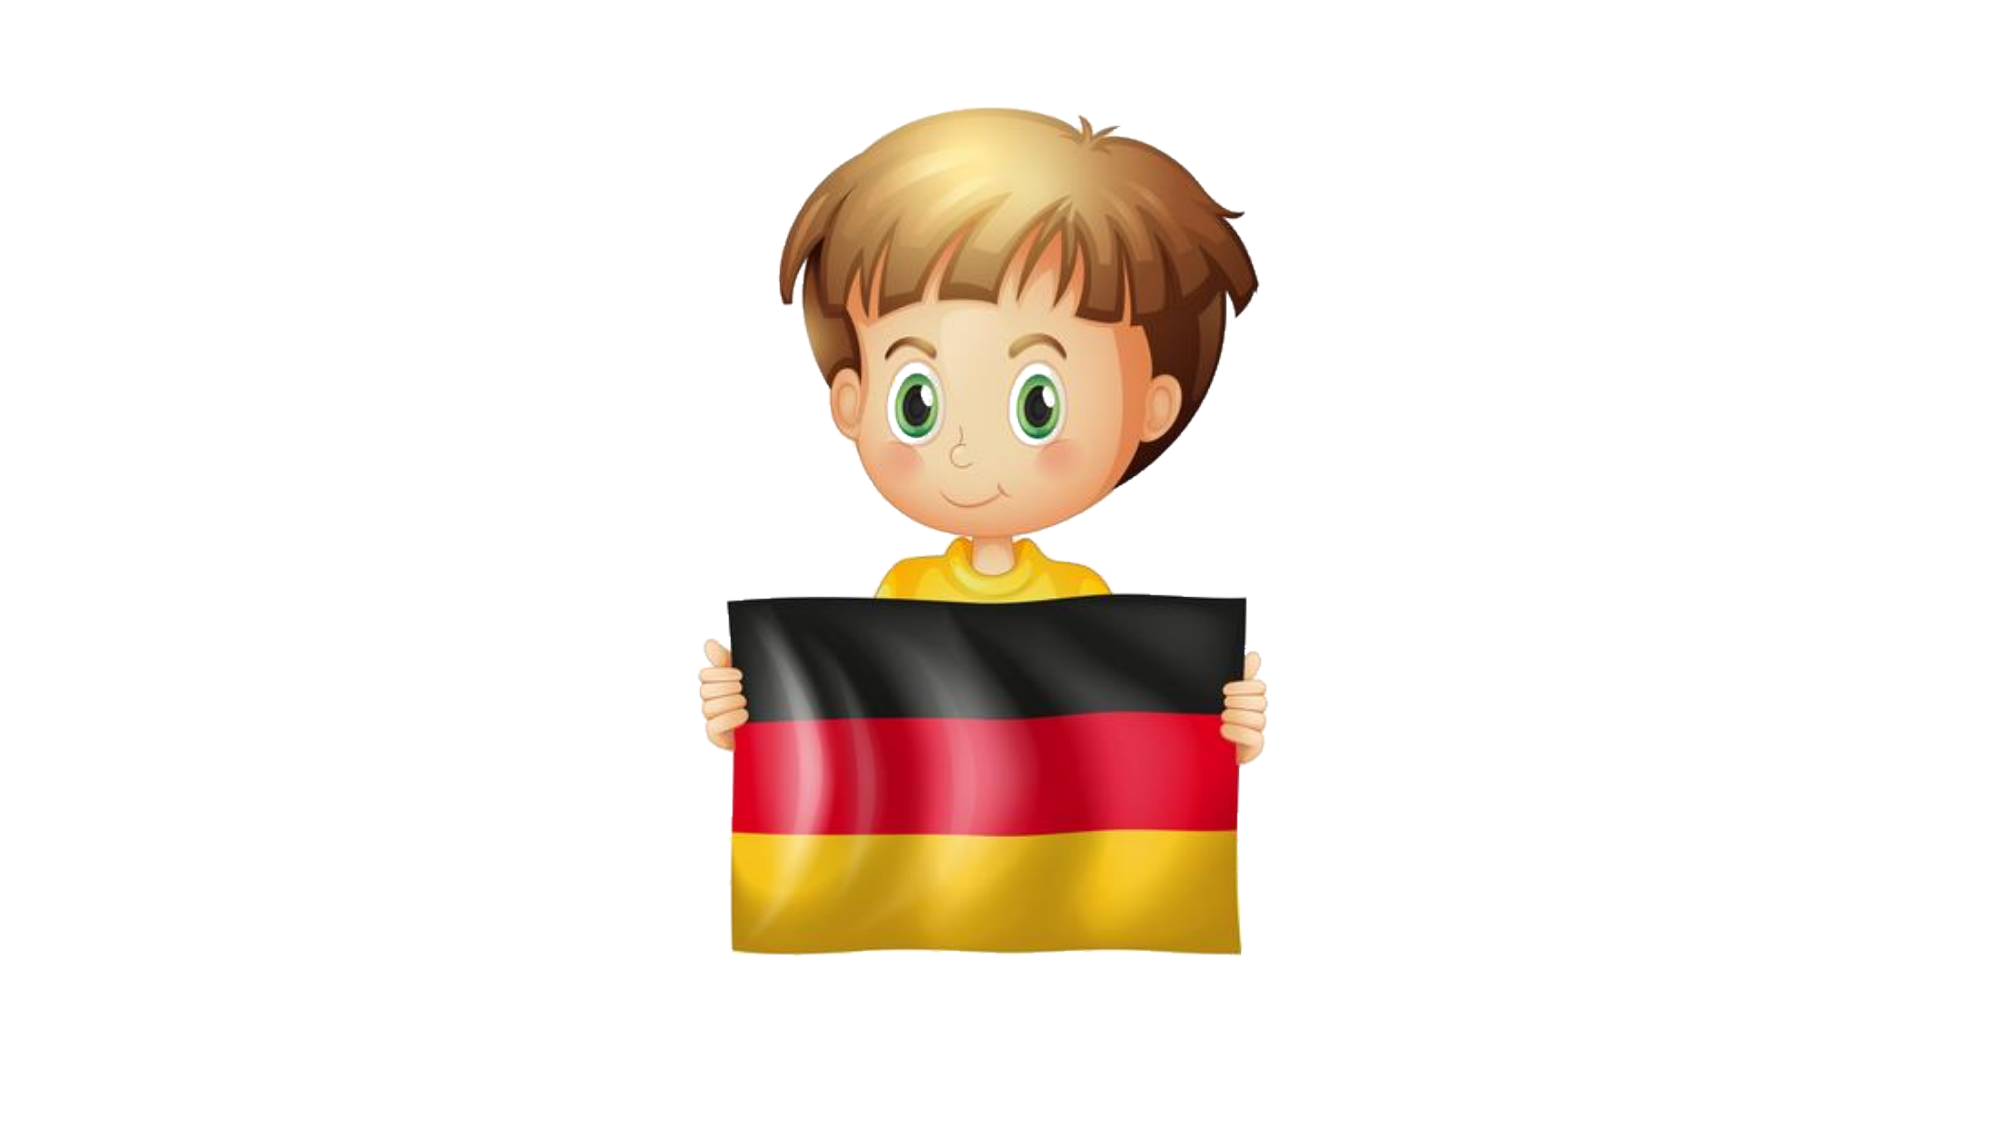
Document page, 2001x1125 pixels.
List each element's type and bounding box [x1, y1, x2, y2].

picture [678, 86, 1289, 977]
